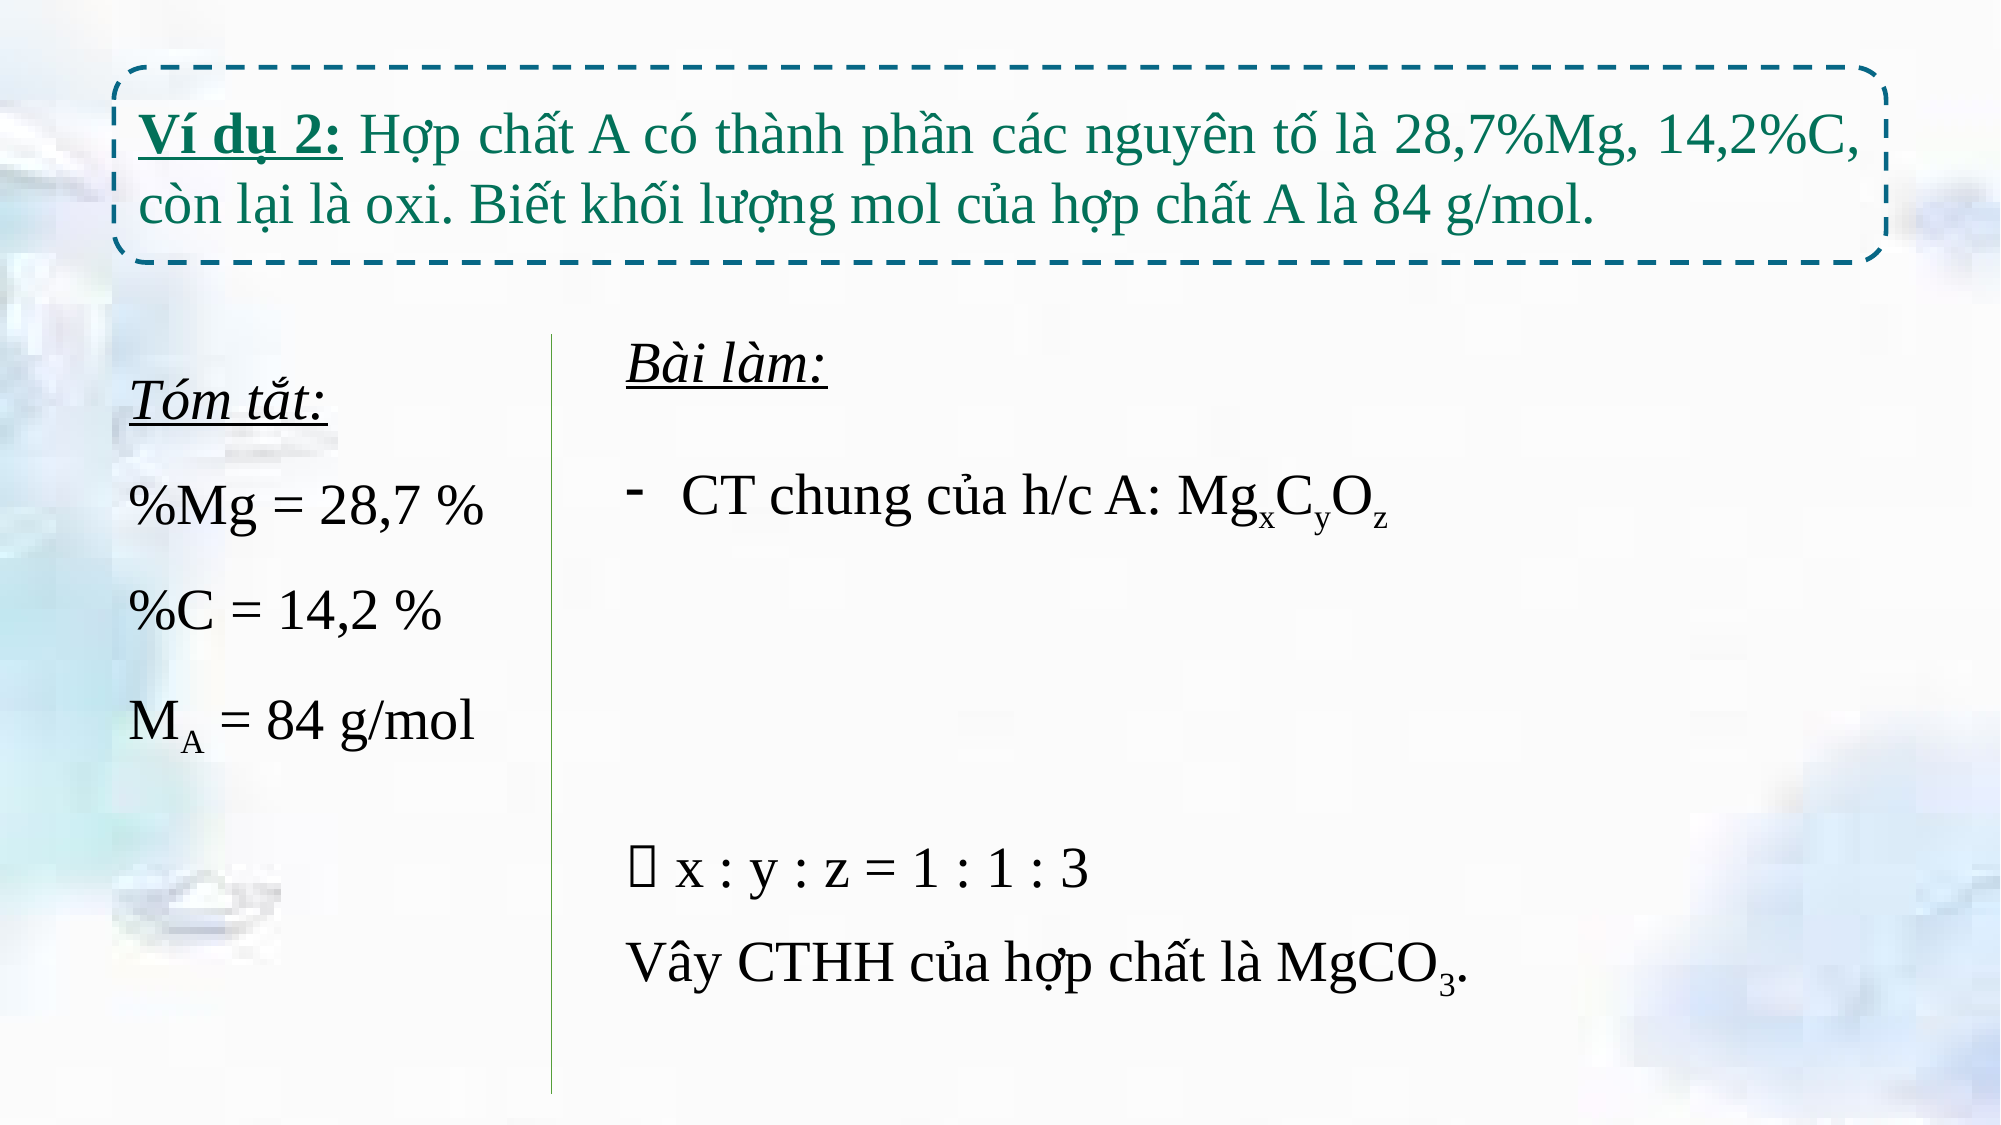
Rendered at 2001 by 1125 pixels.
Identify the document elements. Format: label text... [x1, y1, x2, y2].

text_box Ví dụ 2: Hợp chất A có thành phần các nguyên tố là 28,7%Mg, 14,2%C, còn lại là oxi. Biết khối lượng mol của hợp chất A là 84 g/mol. [112, 66, 1888, 264]
text_box Tóm tắt: %Mg = 28,7 % %C = 14,2 % MA = 84 g/mol [113, 318, 563, 768]
text_box Bài làm: [610, 317, 1887, 472]
